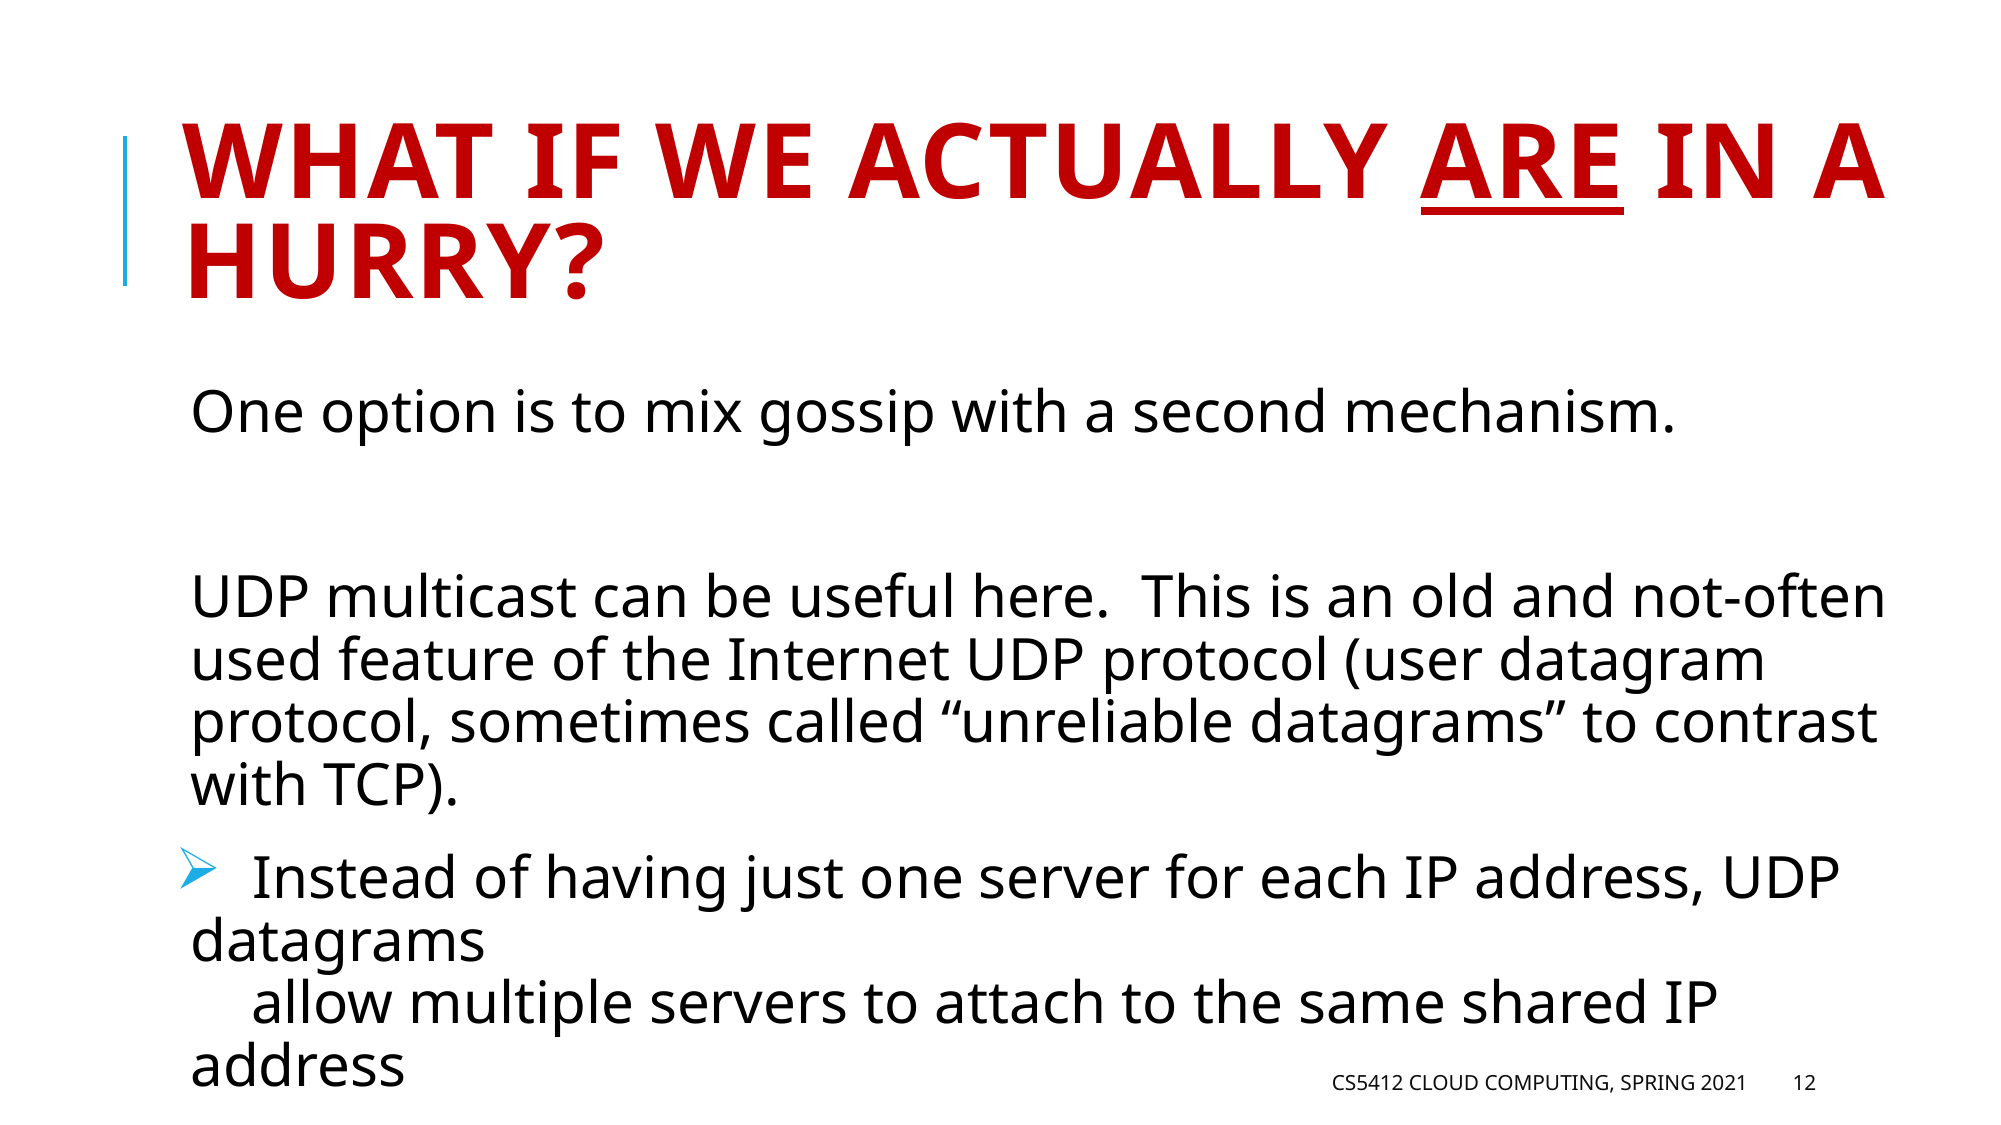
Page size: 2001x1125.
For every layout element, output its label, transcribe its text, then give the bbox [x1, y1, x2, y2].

footer CS5412 Cloud Computing, Spring 2021 [794, 1061, 1763, 1107]
slide_number 12 [1777, 1061, 1938, 1107]
title What if we actually are in a hurry? [168, 96, 1938, 342]
list One option is to mix gossip with a second mechanism. UDP multicast can be useful here. This is an old and not-often used feature of the Internet UDP protocol (user datagram protocol, sometimes called “unreliable datagrams” to contrast with TCP). Instead of having just one server for each IP address, UDP datagrams allow multiple servers to attach to the same shared IP address With this feature, the UDP multicast will go to all receivers [168, 375, 1938, 1035]
